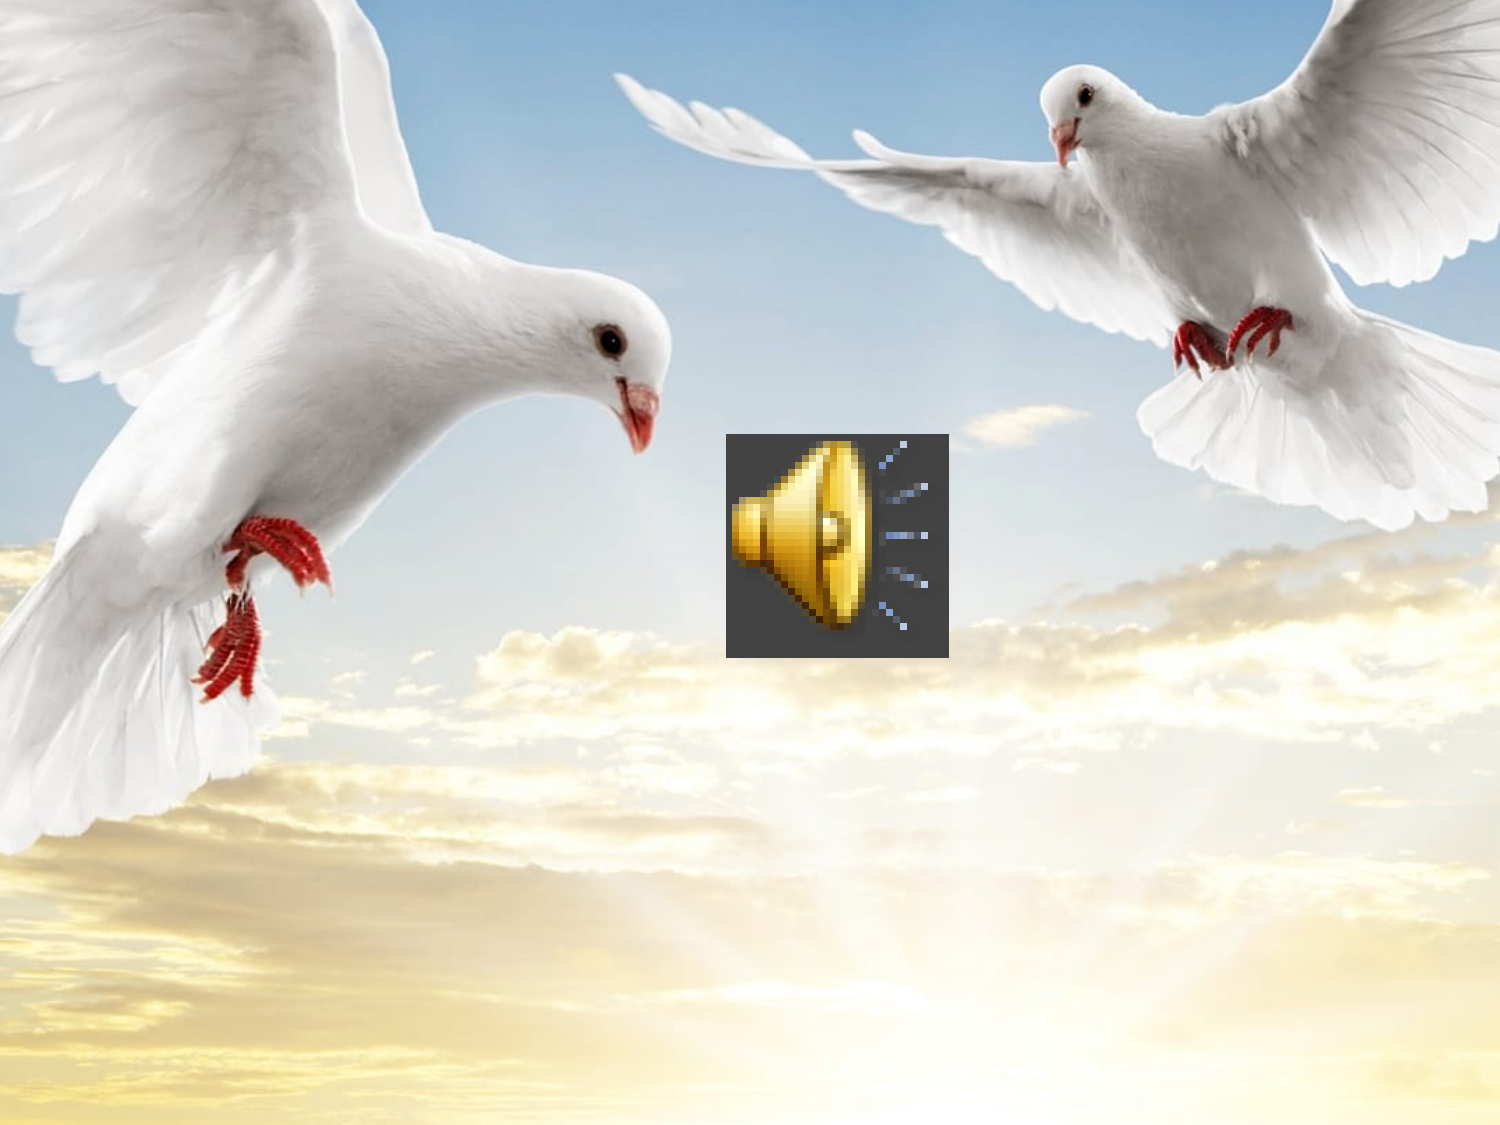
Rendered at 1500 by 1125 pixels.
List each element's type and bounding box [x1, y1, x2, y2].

picture [0, 0, 1500, 1125]
list [724, 433, 951, 659]
